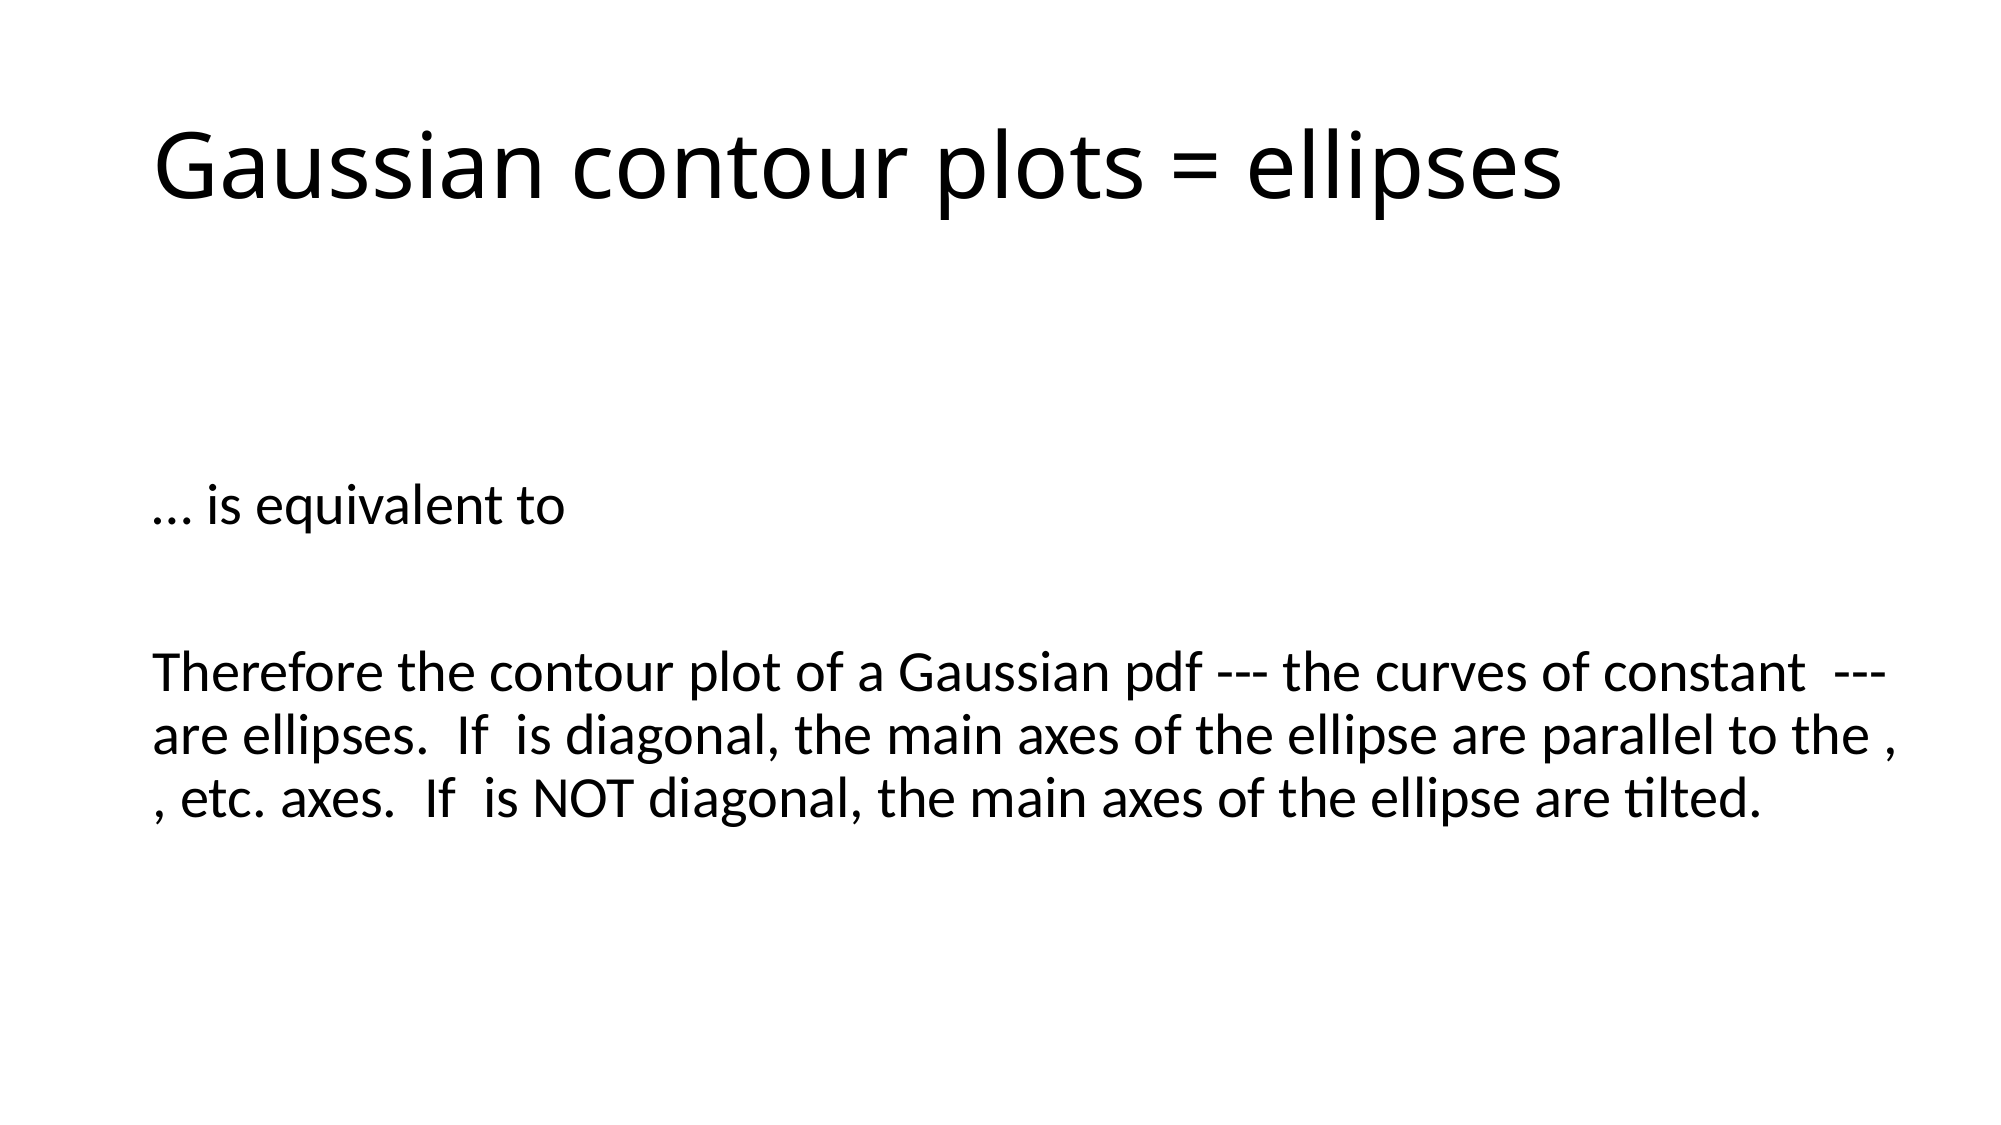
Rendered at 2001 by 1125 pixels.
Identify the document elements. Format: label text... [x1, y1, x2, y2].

title Gaussian contour plots = ellipses [137, 59, 1863, 278]
